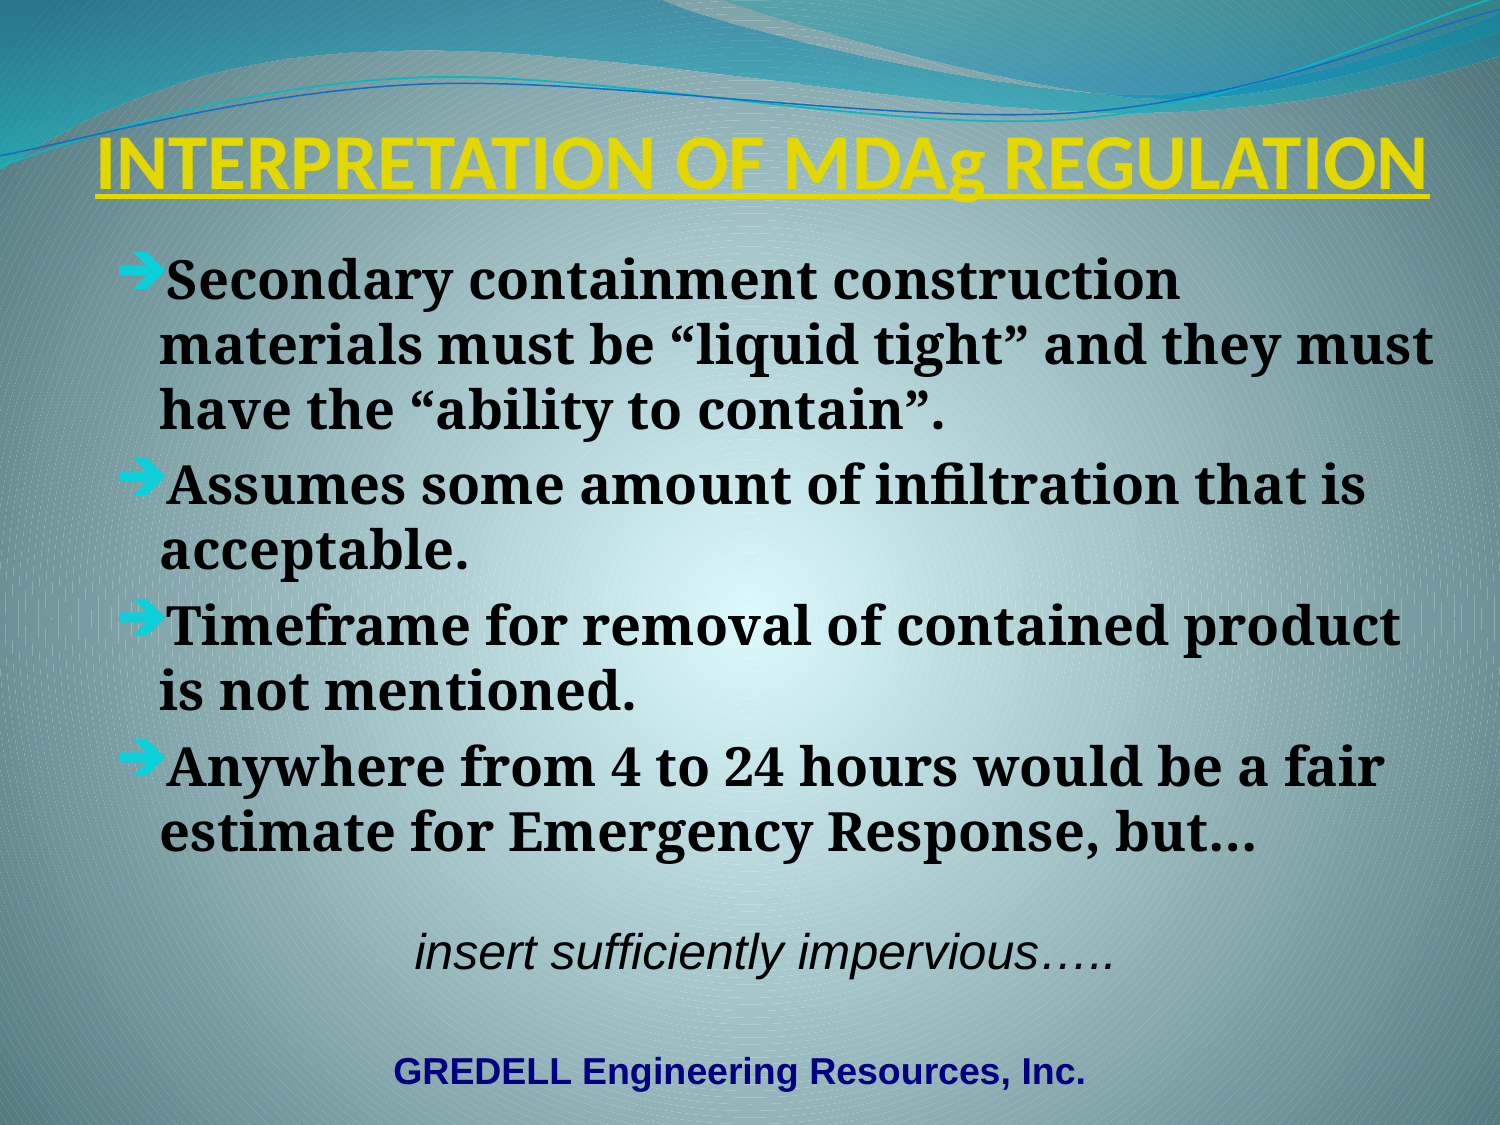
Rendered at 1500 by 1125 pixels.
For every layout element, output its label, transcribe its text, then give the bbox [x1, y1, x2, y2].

title INTERPRETATION OF MDAg REGULATION [49, 49, 1476, 213]
list Secondary containment construction materials must be “liquid tight” and they must have the “ability to contain”. Assumes some amount of infiltration that is acceptable. Timeframe for removal of contained product is not mentioned. Anywhere from 4 to 24 hours would be a fair estimate for Emergency Response, but… [99, 237, 1463, 888]
text_box GREDELL Engineering Resources, Inc. [378, 1039, 1102, 1099]
text_box insert sufficiently impervious….. [399, 912, 1150, 988]
